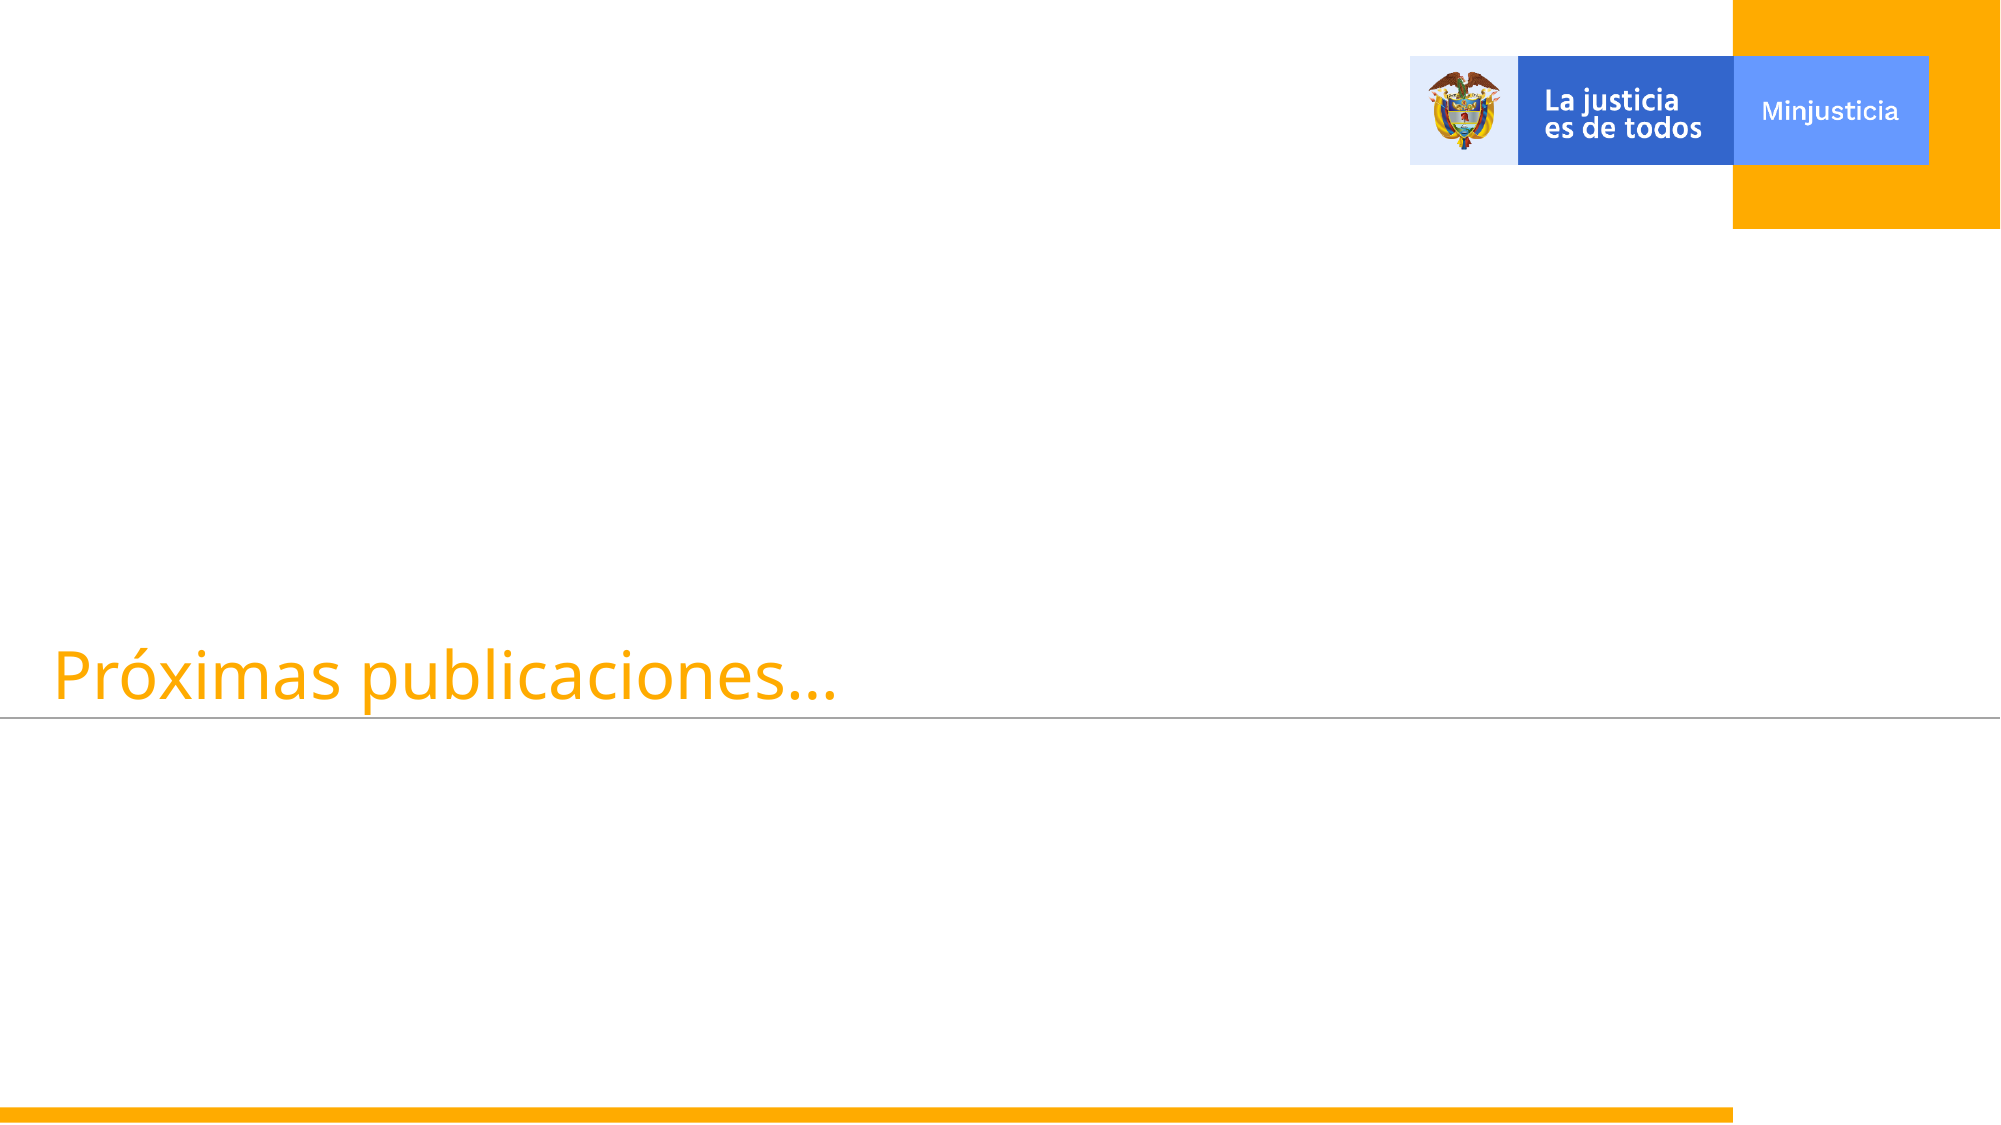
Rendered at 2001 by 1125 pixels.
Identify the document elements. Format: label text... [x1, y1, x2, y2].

picture [1410, 56, 1929, 165]
text_box Próximas publicaciones… [37, 625, 2000, 717]
